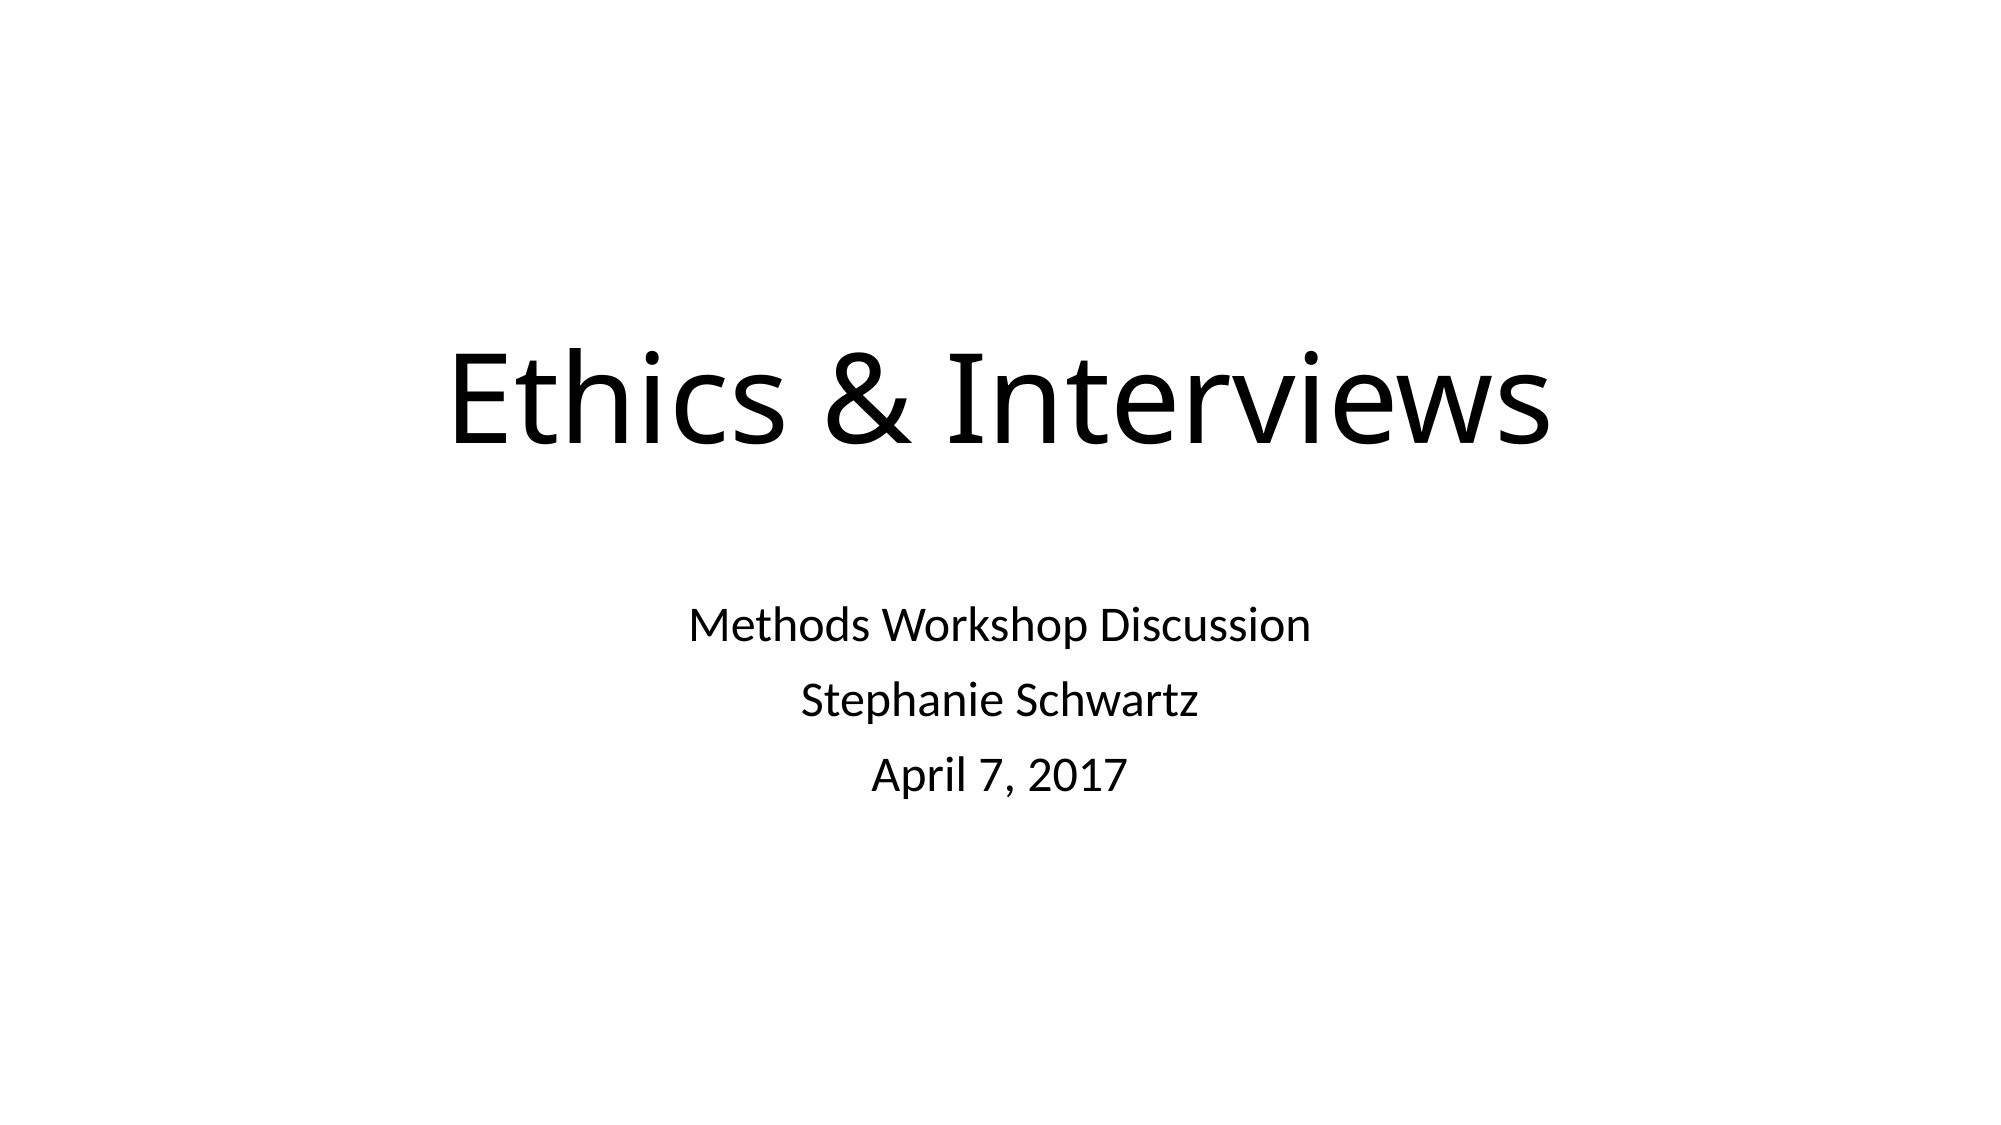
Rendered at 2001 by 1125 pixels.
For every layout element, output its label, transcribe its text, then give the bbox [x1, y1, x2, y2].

title Ethics & Interviews [249, 86, 1750, 479]
subtitle Methods Workshop Discussion Stephanie Schwartz April 7, 2017 [249, 590, 1750, 863]
